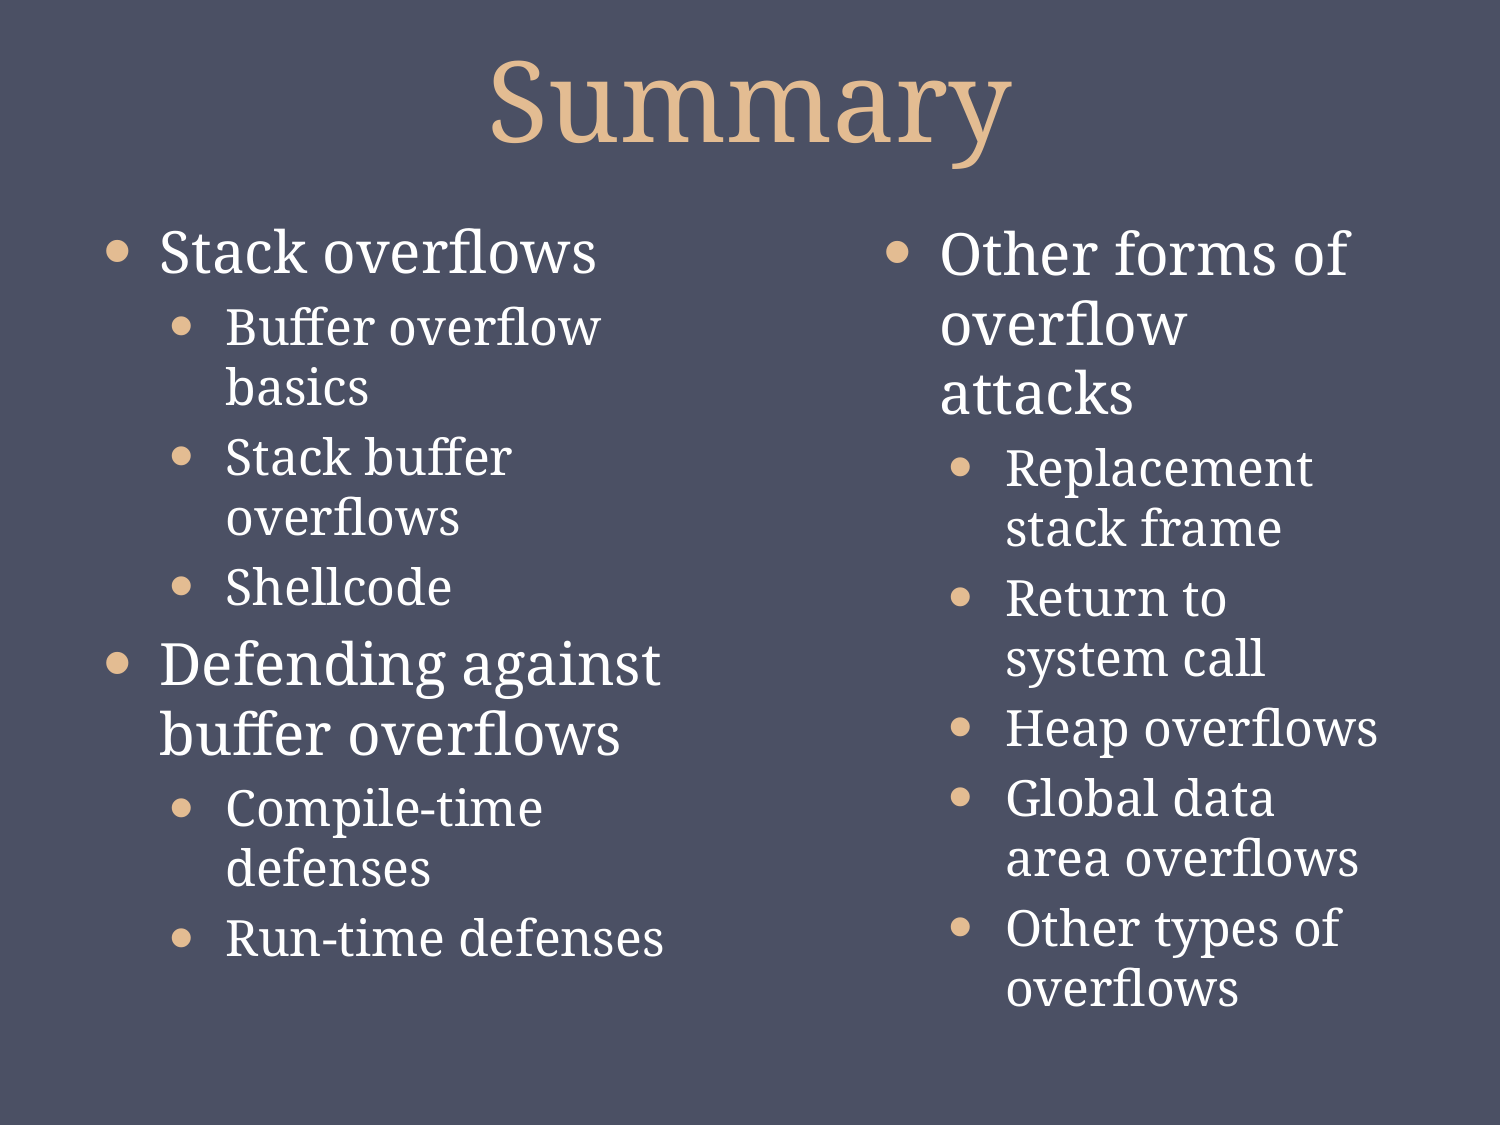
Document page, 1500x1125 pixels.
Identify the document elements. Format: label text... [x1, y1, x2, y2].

list Other forms of overflow attacks Replacement stack frame Return to system call Heap overflows Global data area overflows Other types of overflows [868, 209, 1400, 1048]
list Stack overflows Buffer overflow basics Stack buffer overflows Shellcode Defending against buffer overflows Compile-time defenses Run-time defenses [88, 208, 703, 1125]
title Summary [17, 0, 1483, 173]
